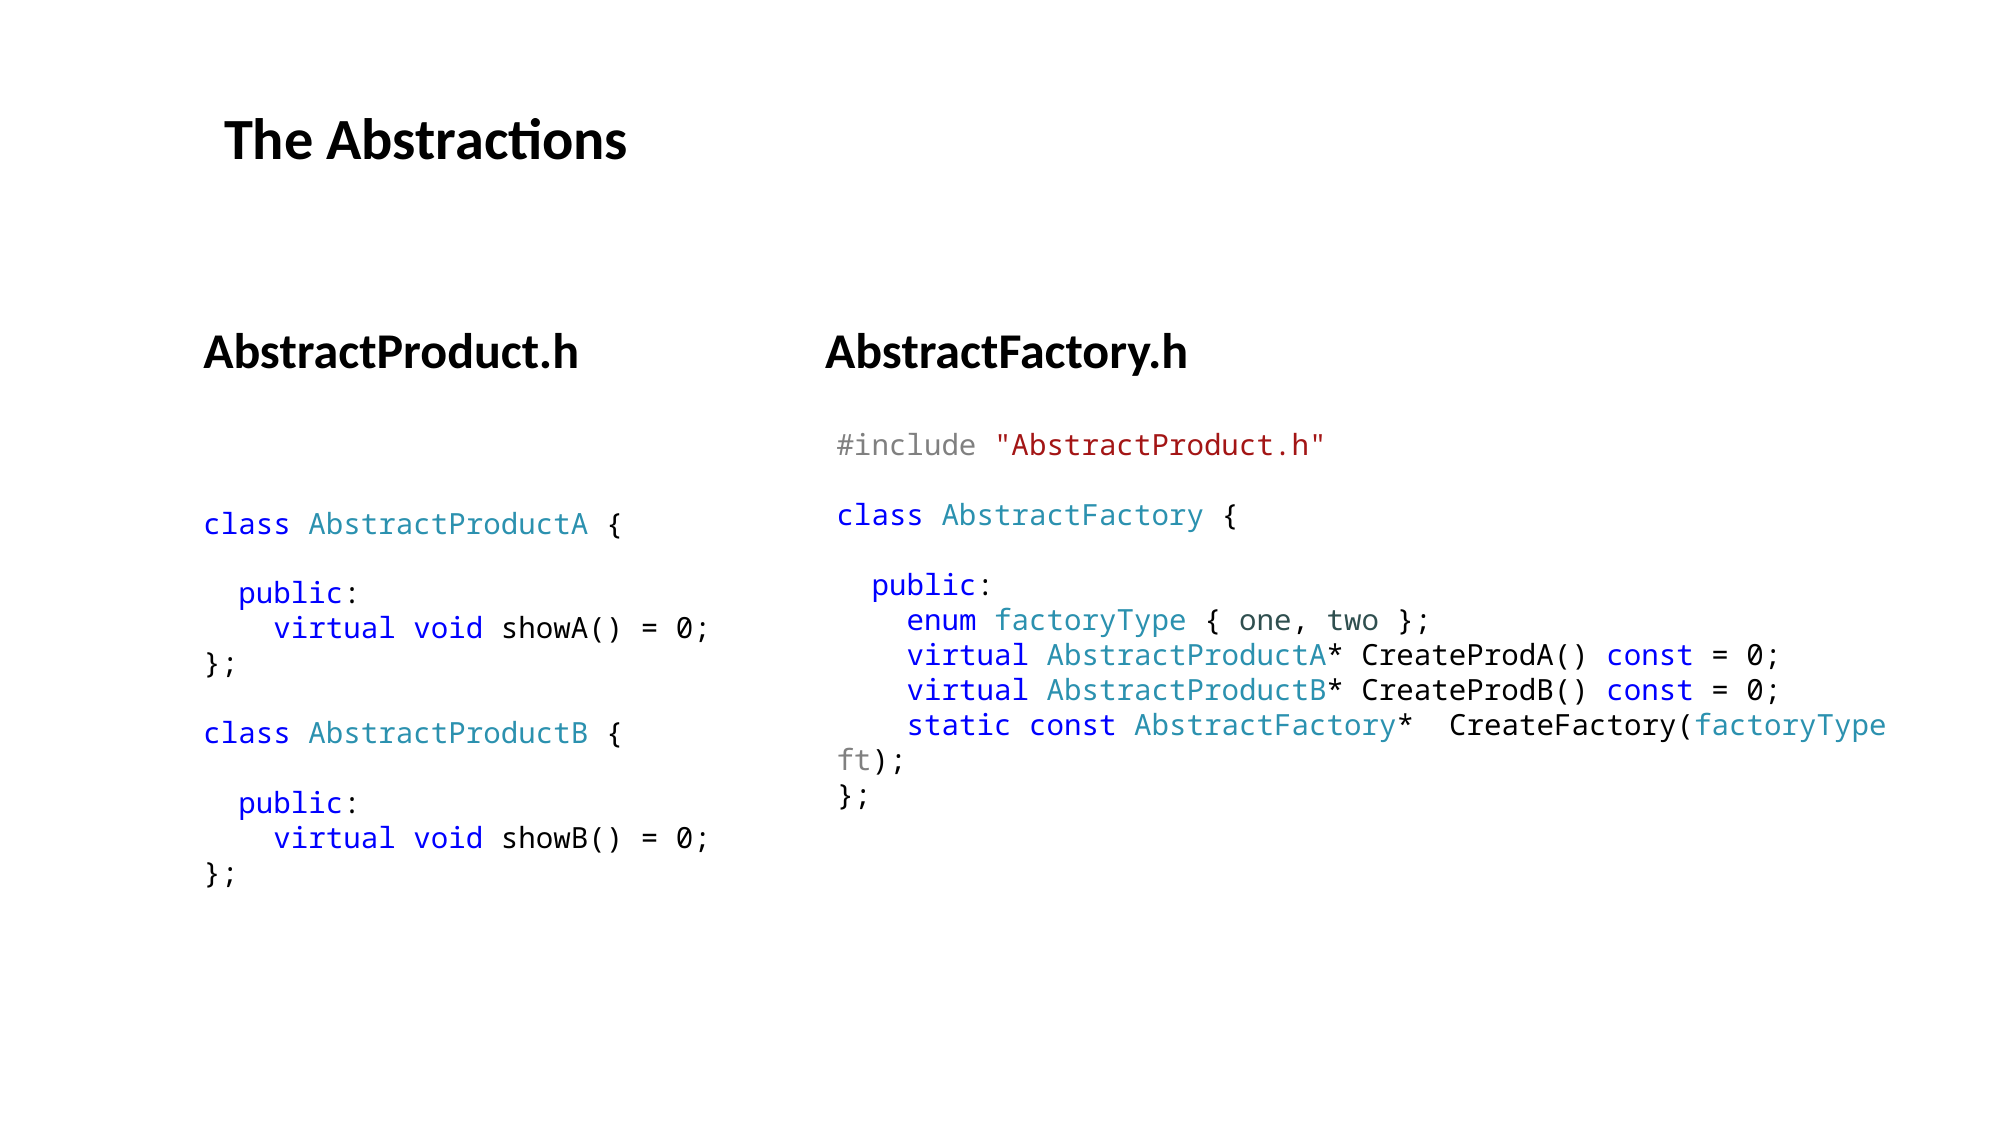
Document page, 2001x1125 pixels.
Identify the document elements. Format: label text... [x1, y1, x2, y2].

text_box AbstractFactory.h [810, 311, 1221, 387]
text_box #include "AbstractProduct.h" class AbstractFactory { public: enum factoryType { one, two }; virtual AbstractProductA* CreateProdA() const = 0; virtual AbstractProductB* CreateProdB() const = 0; static const AbstractFactory* CreateFactory(factoryType ft); }; [821, 419, 1945, 819]
text_box class AbstractProductA { public: virtual void showA() = 0; }; class AbstractProductB { public: virtual void showB() = 0; }; [188, 497, 796, 897]
text_box AbstractProduct.h [188, 311, 599, 387]
text_box The Abstractions [209, 93, 691, 179]
